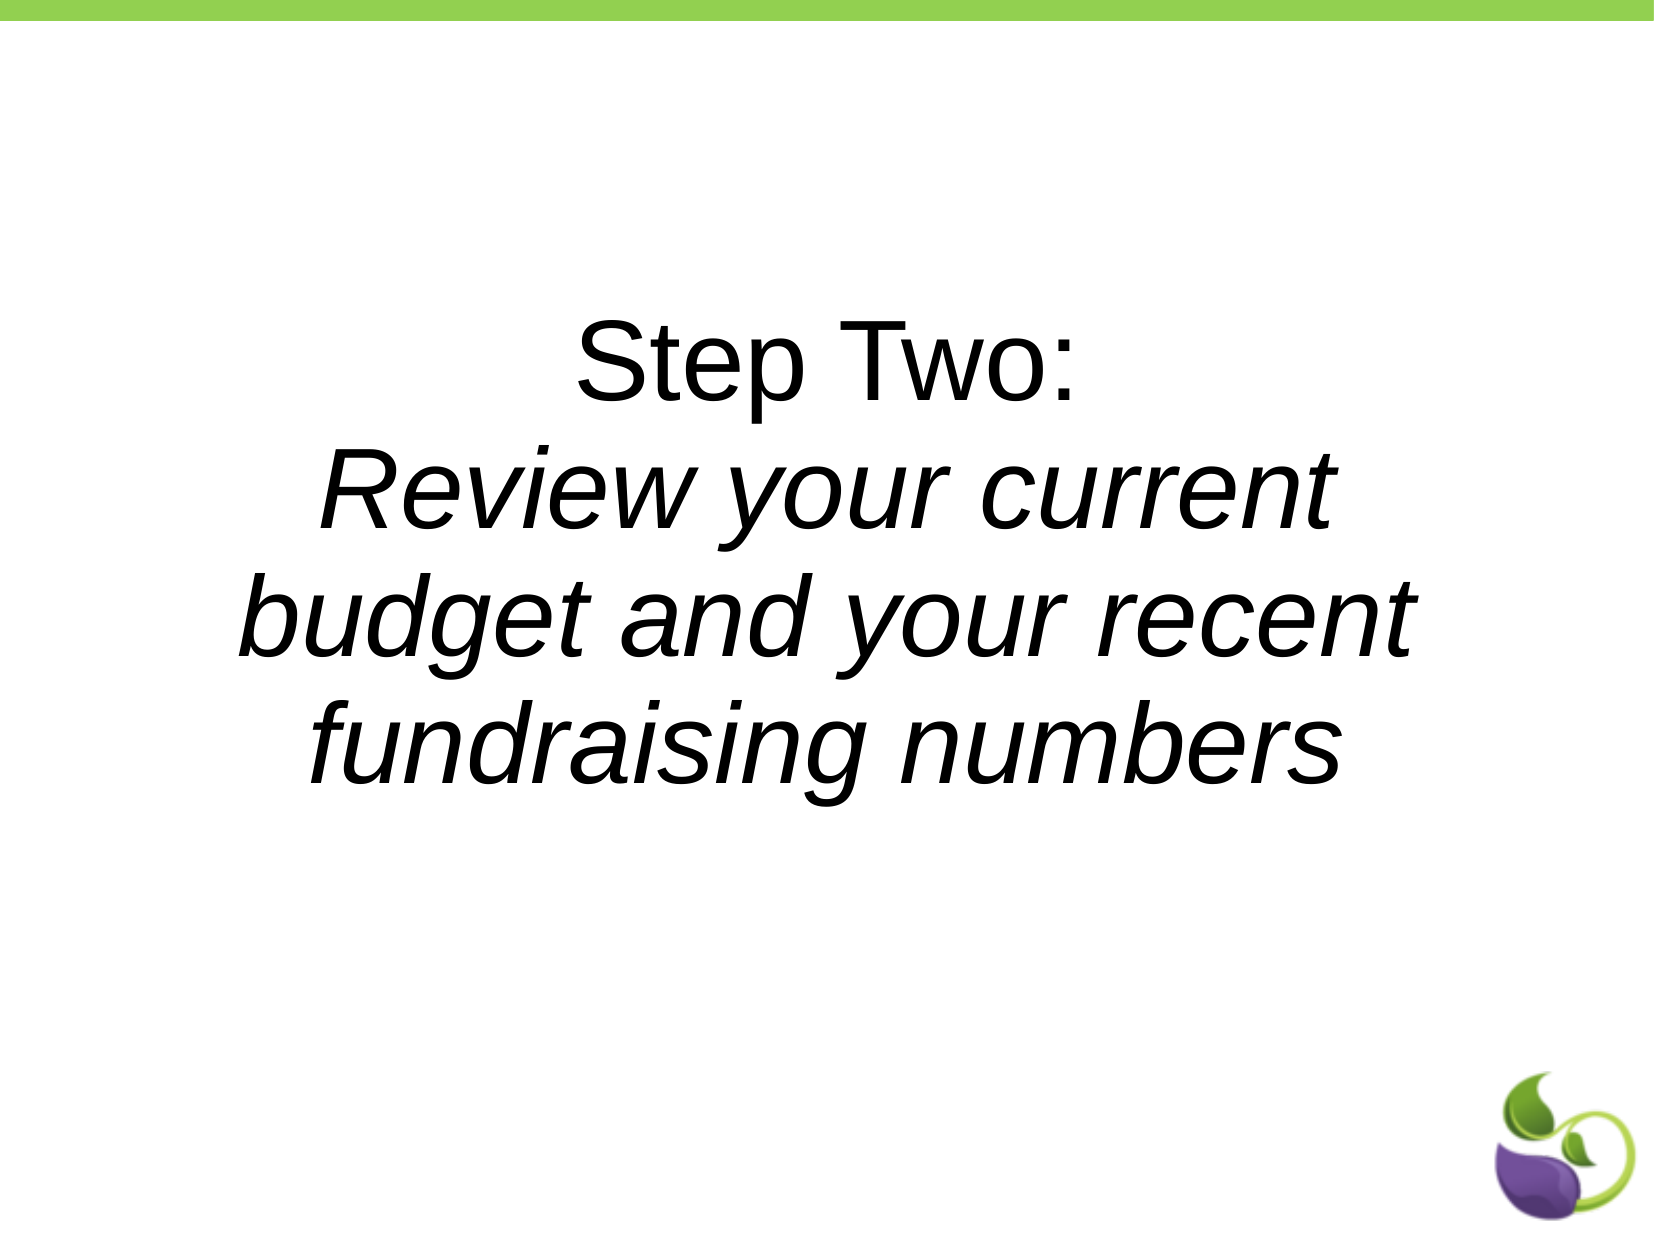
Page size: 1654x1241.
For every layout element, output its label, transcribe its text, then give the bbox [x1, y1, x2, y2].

picture [1489, 1069, 1642, 1223]
text_box Step Two: Review your current budget and your recent fundraising numbers [170, 282, 1483, 877]
text_box [0, 0, 1654, 20]
